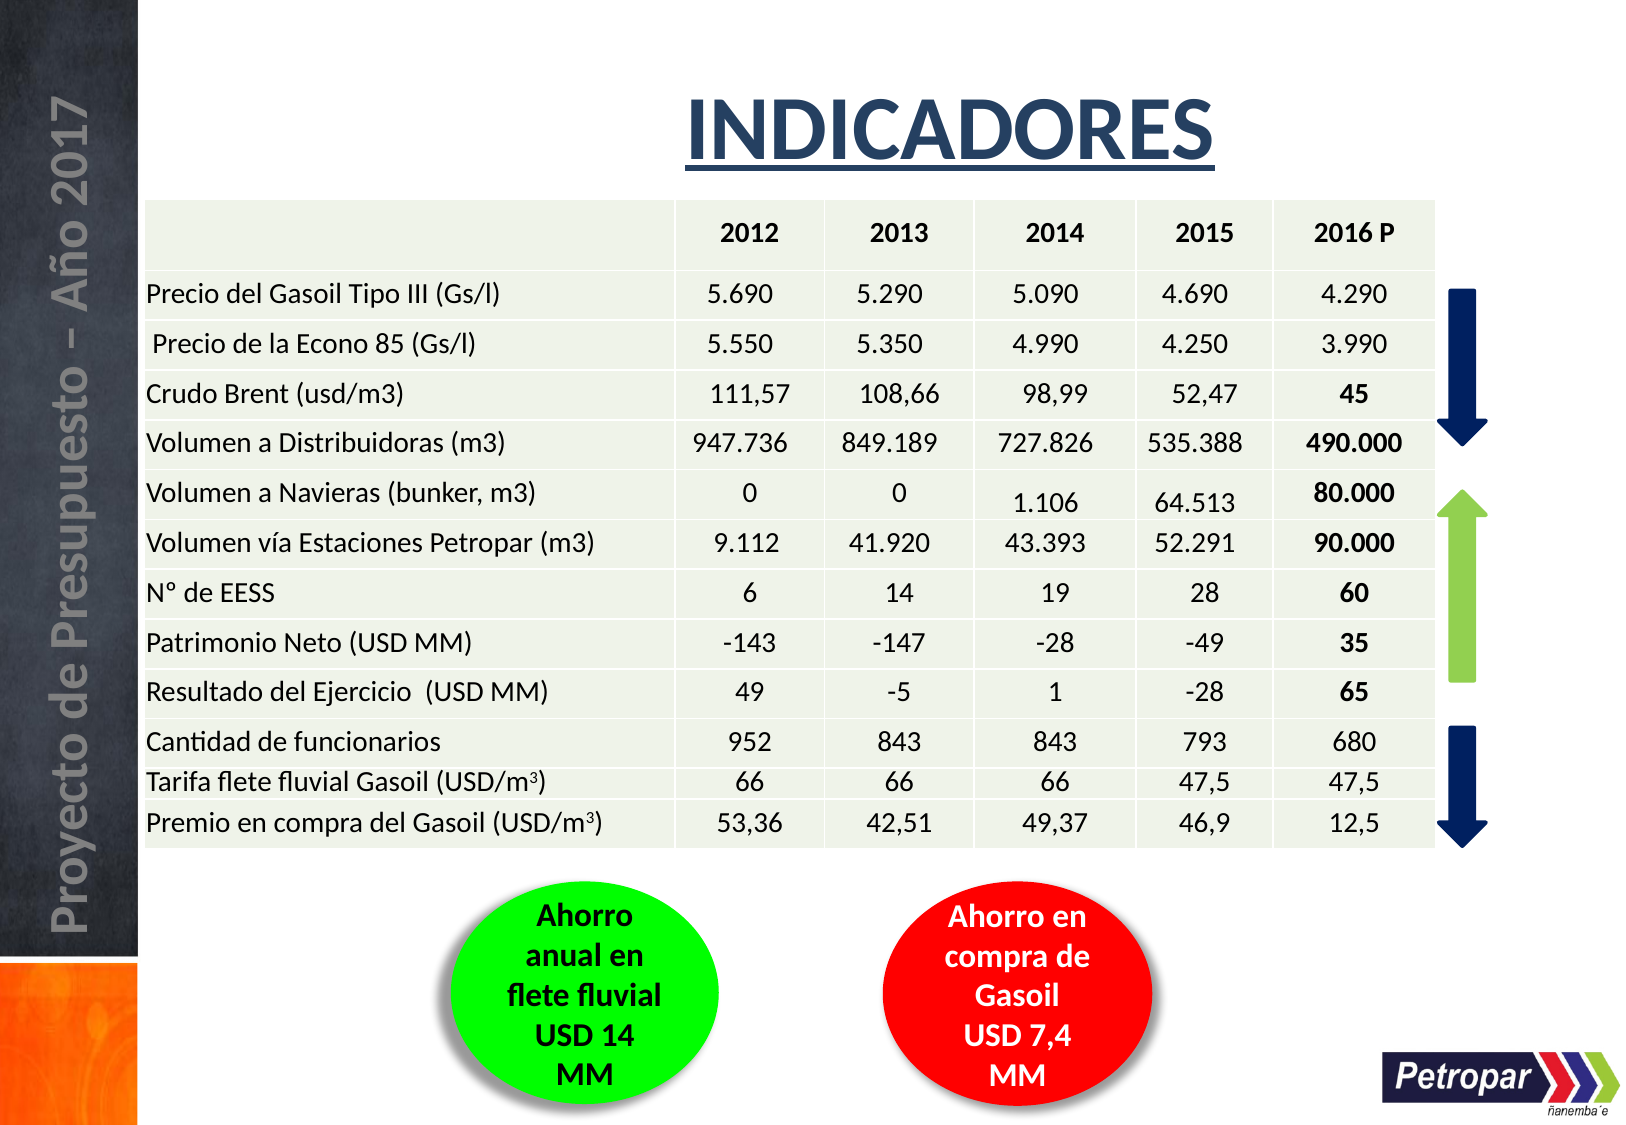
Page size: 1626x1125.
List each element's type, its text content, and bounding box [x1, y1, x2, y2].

picture [0, 963, 138, 1125]
table_cell -49 [1137, 620, 1272, 668]
table_cell 49 [676, 670, 824, 718]
table_header [145, 200, 674, 270]
table_cell Precio de la Econo 85 (Gs/l) [145, 321, 674, 369]
table_cell 66 [676, 769, 824, 798]
table_cell 793 [1137, 719, 1272, 767]
table_cell 28 [1137, 570, 1272, 618]
table_cell 0 [825, 470, 973, 519]
table_cell 14 [825, 570, 973, 618]
table_cell 52,47 [1137, 371, 1272, 419]
table_cell 108,66 [825, 371, 973, 419]
table_cell 9.112 [676, 520, 824, 568]
table_cell 5.550 [676, 321, 824, 369]
table_cell 66 [975, 769, 1135, 798]
text_box [1436, 489, 1488, 683]
table_cell Precio del Gasoil Tipo III (Gs/l) [145, 271, 674, 319]
table_cell -147 [825, 620, 973, 668]
table_cell 66 [825, 769, 973, 798]
table_cell Nº de EESS [145, 570, 674, 618]
table_cell 5.290 [825, 271, 973, 319]
table_header 2016 P [1274, 200, 1435, 270]
table_header 2015 [1137, 200, 1272, 270]
table_cell 4.690 [1137, 271, 1272, 319]
table_cell 53,36 [676, 800, 824, 848]
table_cell 47,5 [1137, 769, 1272, 798]
title INDICADORES [275, 46, 1625, 199]
table_cell 3.990 [1274, 321, 1435, 369]
table_header 2013 [825, 200, 973, 270]
table_cell 111,57 [676, 371, 824, 419]
table_cell -28 [1137, 670, 1272, 718]
table_cell Resultado del Ejercicio (USD MM) [145, 670, 674, 718]
table_cell Volumen vía Estaciones Petropar (m3) [145, 520, 674, 568]
table_cell 43.393 [975, 520, 1135, 568]
text_box Ahorro en compra de Gasoil USD 7,4 MM [882, 881, 1153, 1106]
table_cell Tarifa flete fluvial Gasoil (USD/m3) [145, 769, 674, 798]
table_cell 60 [1274, 570, 1435, 618]
table_cell 5.090 [975, 271, 1135, 319]
table_cell 947.736 [676, 421, 824, 469]
table_cell 90.000 [1274, 520, 1435, 568]
table_cell 1 [975, 670, 1135, 718]
table_cell 4.990 [975, 321, 1135, 369]
table_cell 52.291 [1137, 520, 1272, 568]
table_header 2012 [676, 200, 824, 270]
table_cell 19 [975, 570, 1135, 618]
table_cell 5.690 [676, 271, 824, 319]
table_cell 45 [1274, 371, 1435, 419]
table_cell 535.388 [1137, 421, 1272, 469]
table_cell 490.000 [1274, 421, 1435, 469]
table_cell 727.826 [975, 421, 1135, 469]
table_cell 80.000 [1274, 470, 1435, 519]
table_cell 843 [975, 719, 1135, 767]
table_cell 65 [1274, 670, 1435, 718]
table_cell 5.350 [825, 321, 973, 369]
table_cell 1.106 [975, 470, 1135, 519]
table_cell 42,51 [825, 800, 973, 848]
table_cell -5 [825, 670, 973, 718]
picture [1378, 1046, 1621, 1118]
text_box Ahorro anual en flete fluvial USD 14 MM [450, 881, 719, 1105]
table_cell 46,9 [1137, 800, 1272, 848]
text_box [1436, 288, 1488, 447]
table_cell -143 [676, 620, 824, 668]
table_cell 843 [825, 719, 973, 767]
table_cell 47,5 [1274, 769, 1435, 798]
text_box [1436, 725, 1488, 849]
table_cell 6 [676, 570, 824, 618]
table_cell Patrimonio Neto (USD MM) [145, 620, 674, 668]
table_cell Volumen a Navieras (bunker, m3) [145, 470, 674, 519]
table_cell Premio en compra del Gasoil (USD/m3) [145, 800, 674, 848]
table_cell 41.920 [825, 520, 973, 568]
table_cell -28 [975, 620, 1135, 668]
table_cell 4.290 [1274, 271, 1435, 319]
table_cell 35 [1274, 620, 1435, 668]
table_header 2014 [975, 200, 1135, 270]
table_cell 4.250 [1137, 321, 1272, 369]
table_cell 64.513 [1137, 470, 1272, 519]
table_cell Cantidad de funcionarios [145, 719, 674, 767]
table_cell Volumen a Distribuidoras (m3) [145, 421, 674, 469]
table_cell 0 [676, 470, 824, 519]
table_cell 98,99 [975, 371, 1135, 419]
picture [0, 0, 141, 962]
table_cell Crudo Brent (usd/m3) [145, 371, 674, 419]
table_cell 849.189 [825, 421, 973, 469]
table_cell 952 [676, 719, 824, 767]
table_cell 49,37 [975, 800, 1135, 848]
table_cell 680 [1274, 719, 1435, 767]
table_cell 12,5 [1274, 800, 1435, 848]
